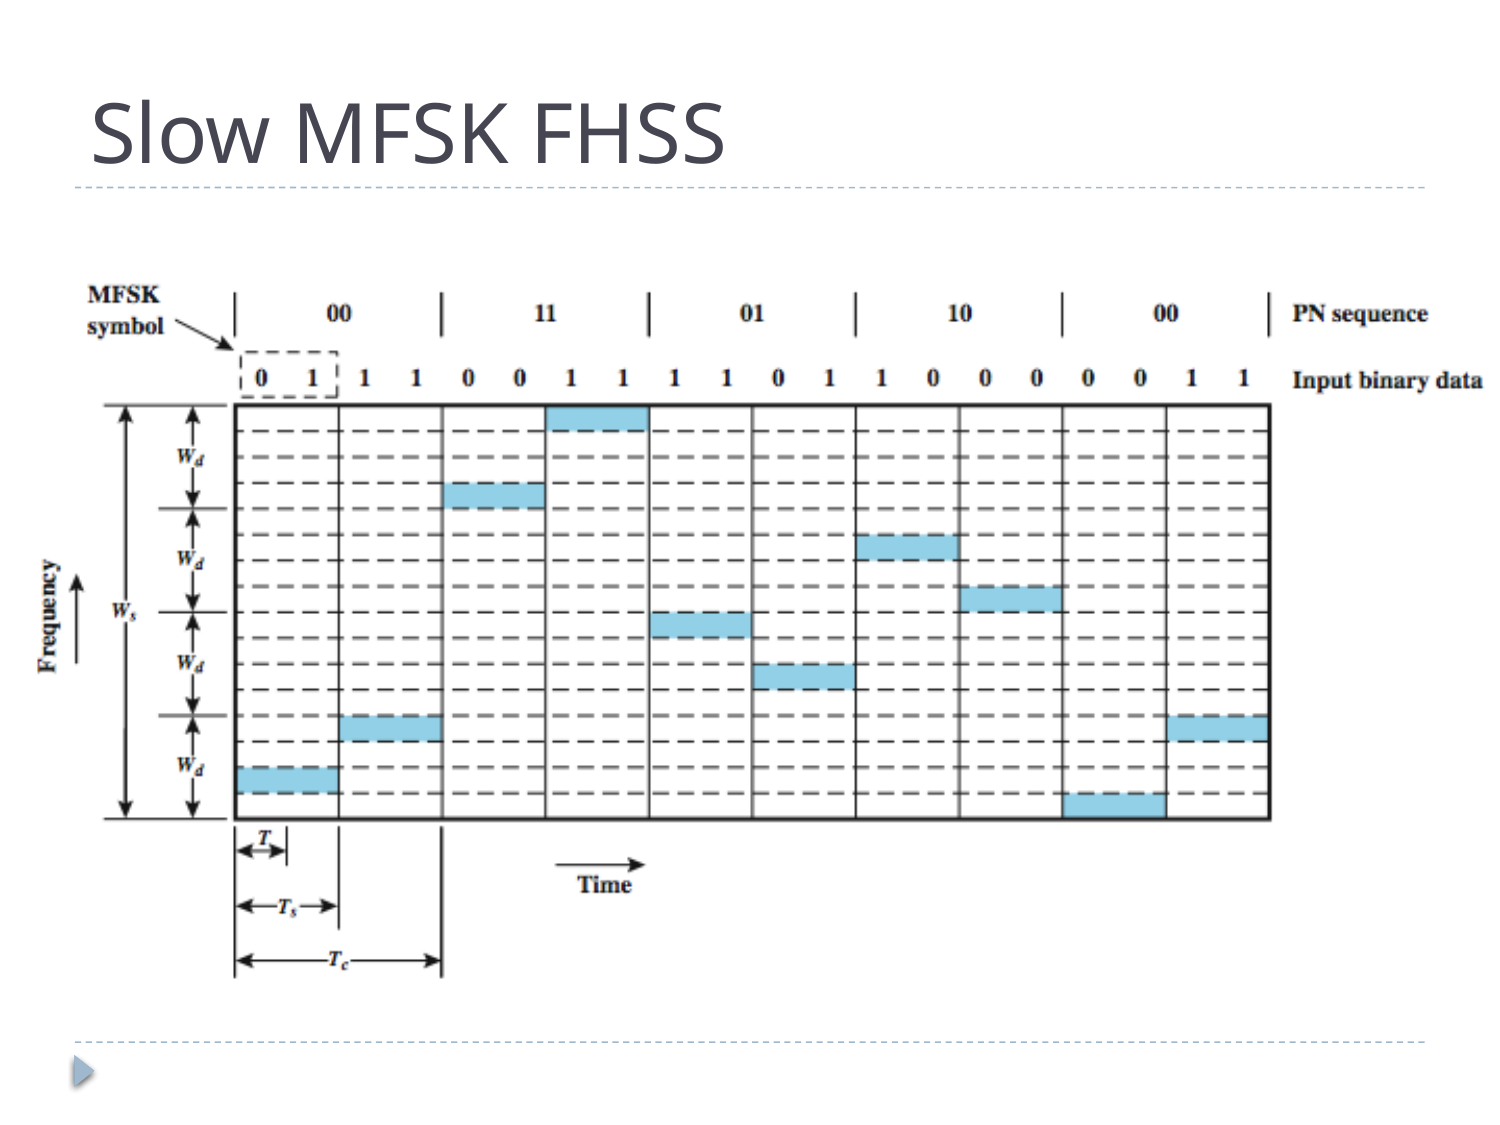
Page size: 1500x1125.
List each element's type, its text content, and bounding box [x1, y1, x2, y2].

picture [0, 262, 1500, 1007]
title Slow MFSK FHSS [74, 37, 1426, 188]
